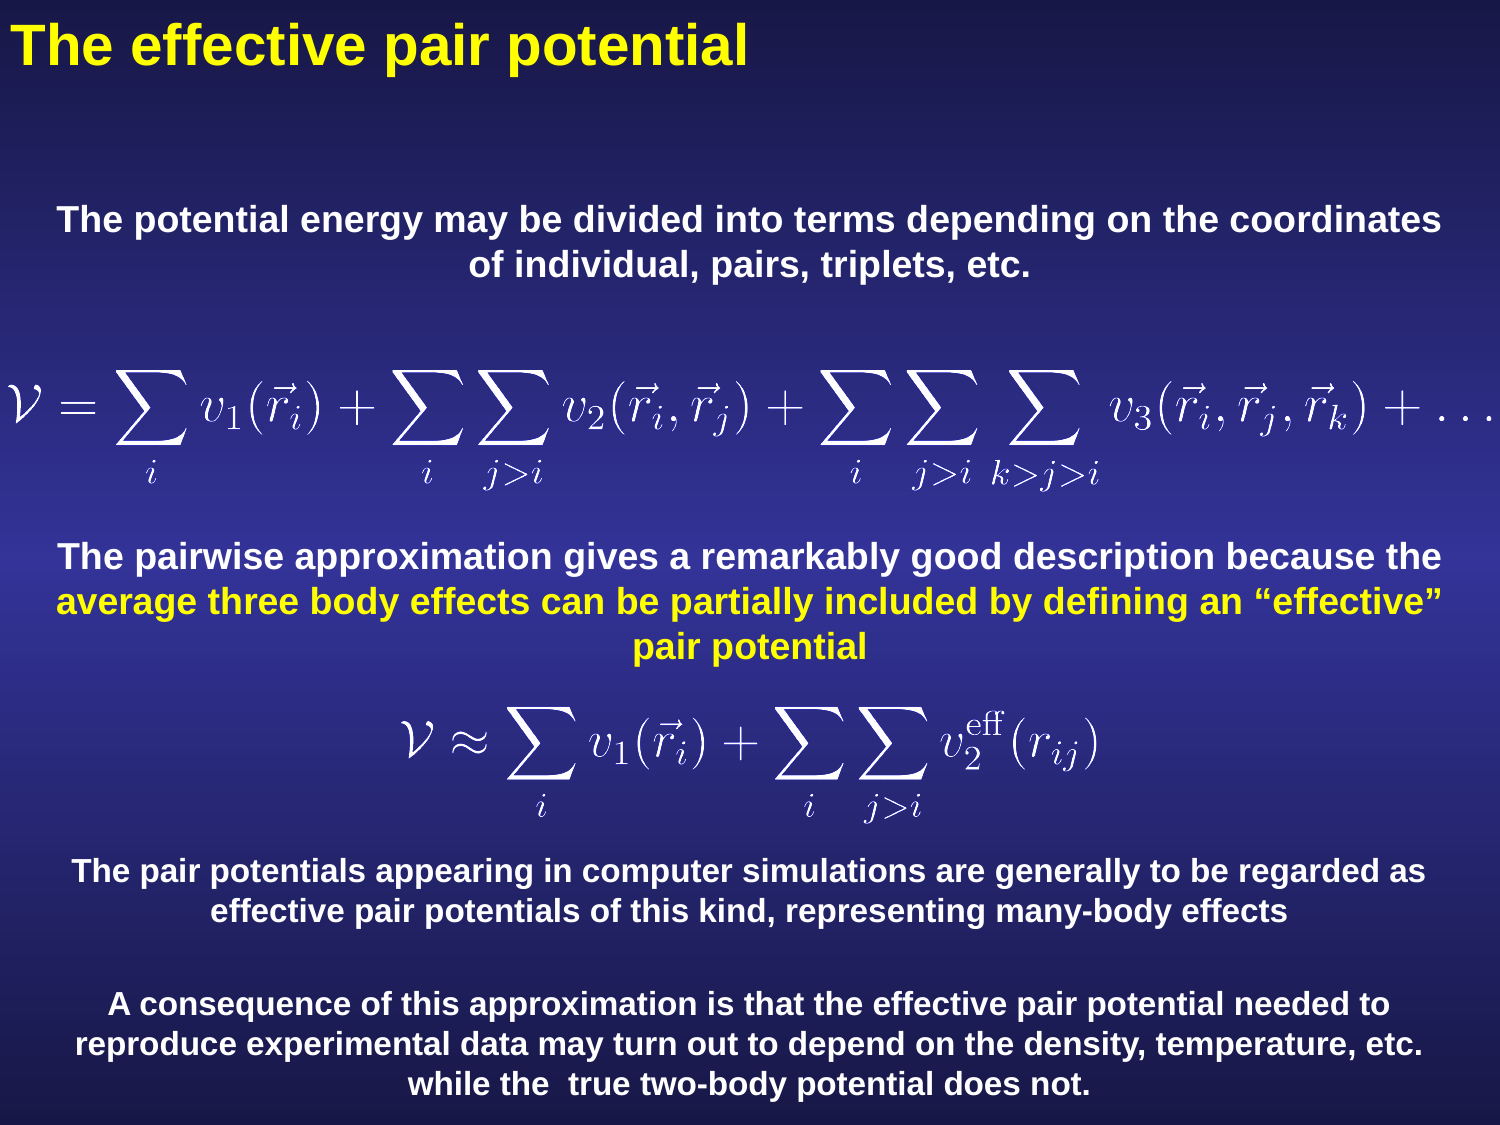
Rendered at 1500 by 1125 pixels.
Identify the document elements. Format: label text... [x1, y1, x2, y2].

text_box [24, 524, 1476, 831]
text_box A consequence of this approximation is that the effective pair potential needed to reproduce experimental data may turn out to depend on the density, temperature, etc. while the true two-body potential does not. [24, 974, 1475, 1110]
text_box The pair potentials appearing in computer simulations are generally to be regarded as effective pair potentials of this kind, representing many-body effects [24, 841, 1475, 937]
text_box The effective pair potential [0, 0, 1500, 84]
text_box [0, 187, 1500, 497]
